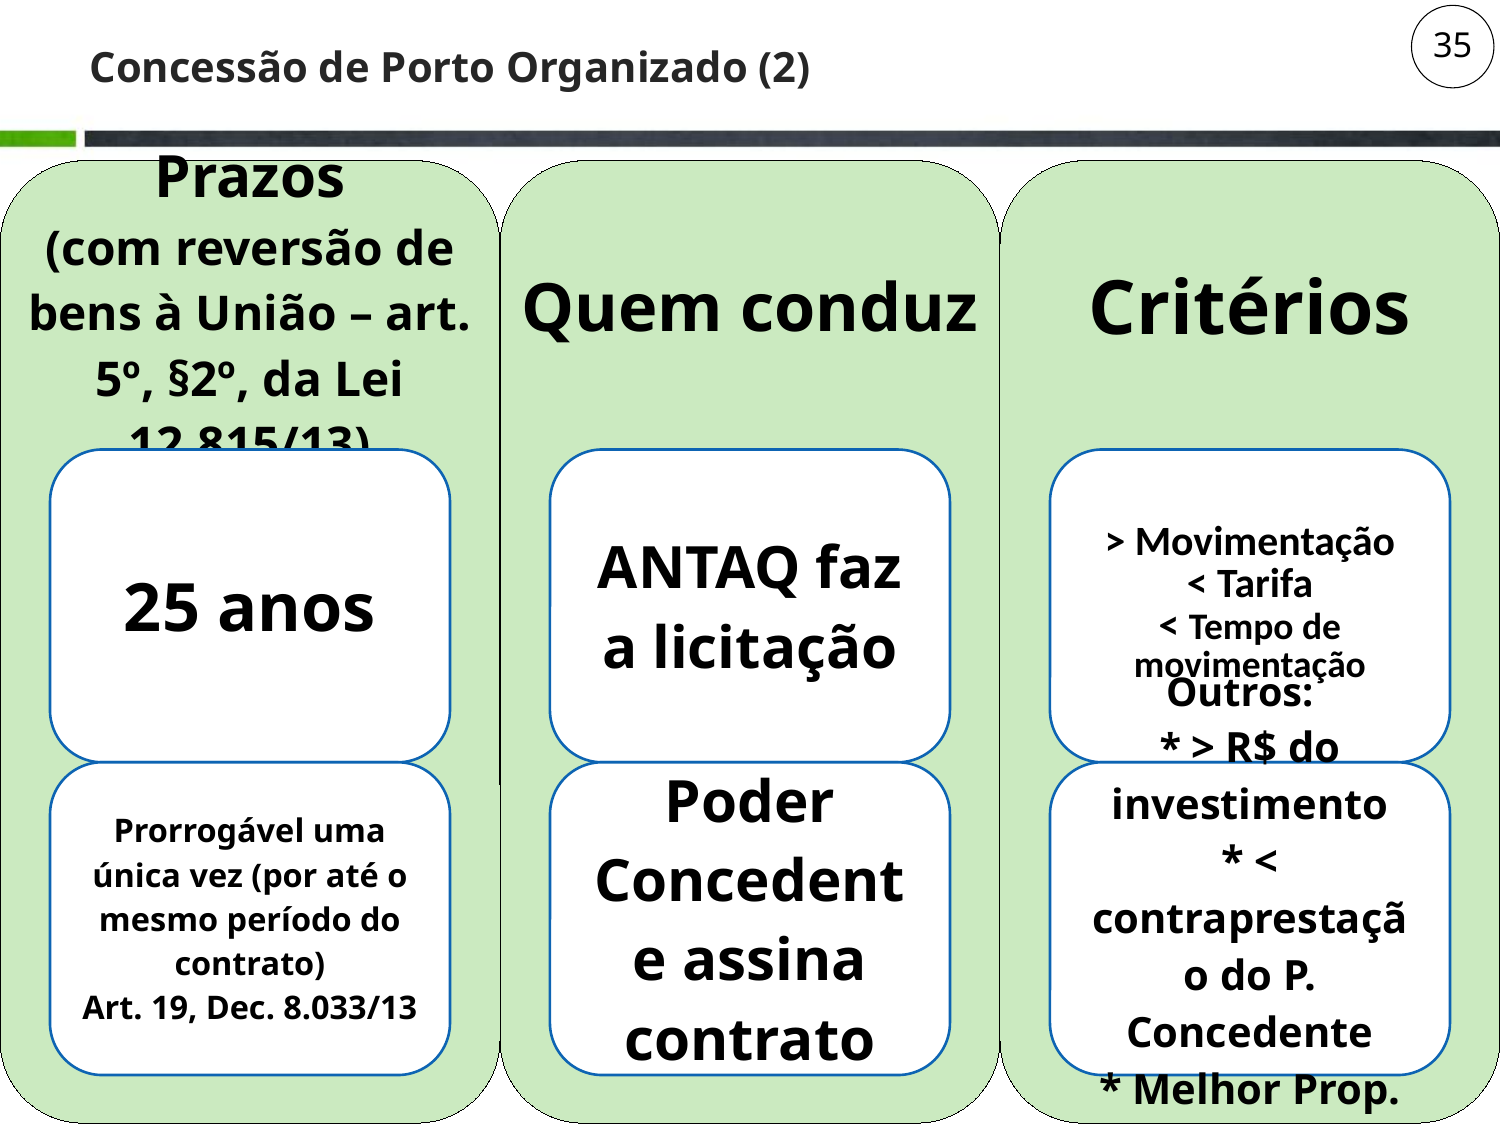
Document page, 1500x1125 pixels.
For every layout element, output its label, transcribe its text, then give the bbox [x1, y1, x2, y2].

text_box 35 [1411, 5, 1494, 88]
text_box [0, 160, 1500, 1124]
title Concessão de Porto Organizado (2) [75, 0, 1425, 131]
picture [0, 0, 1500, 160]
